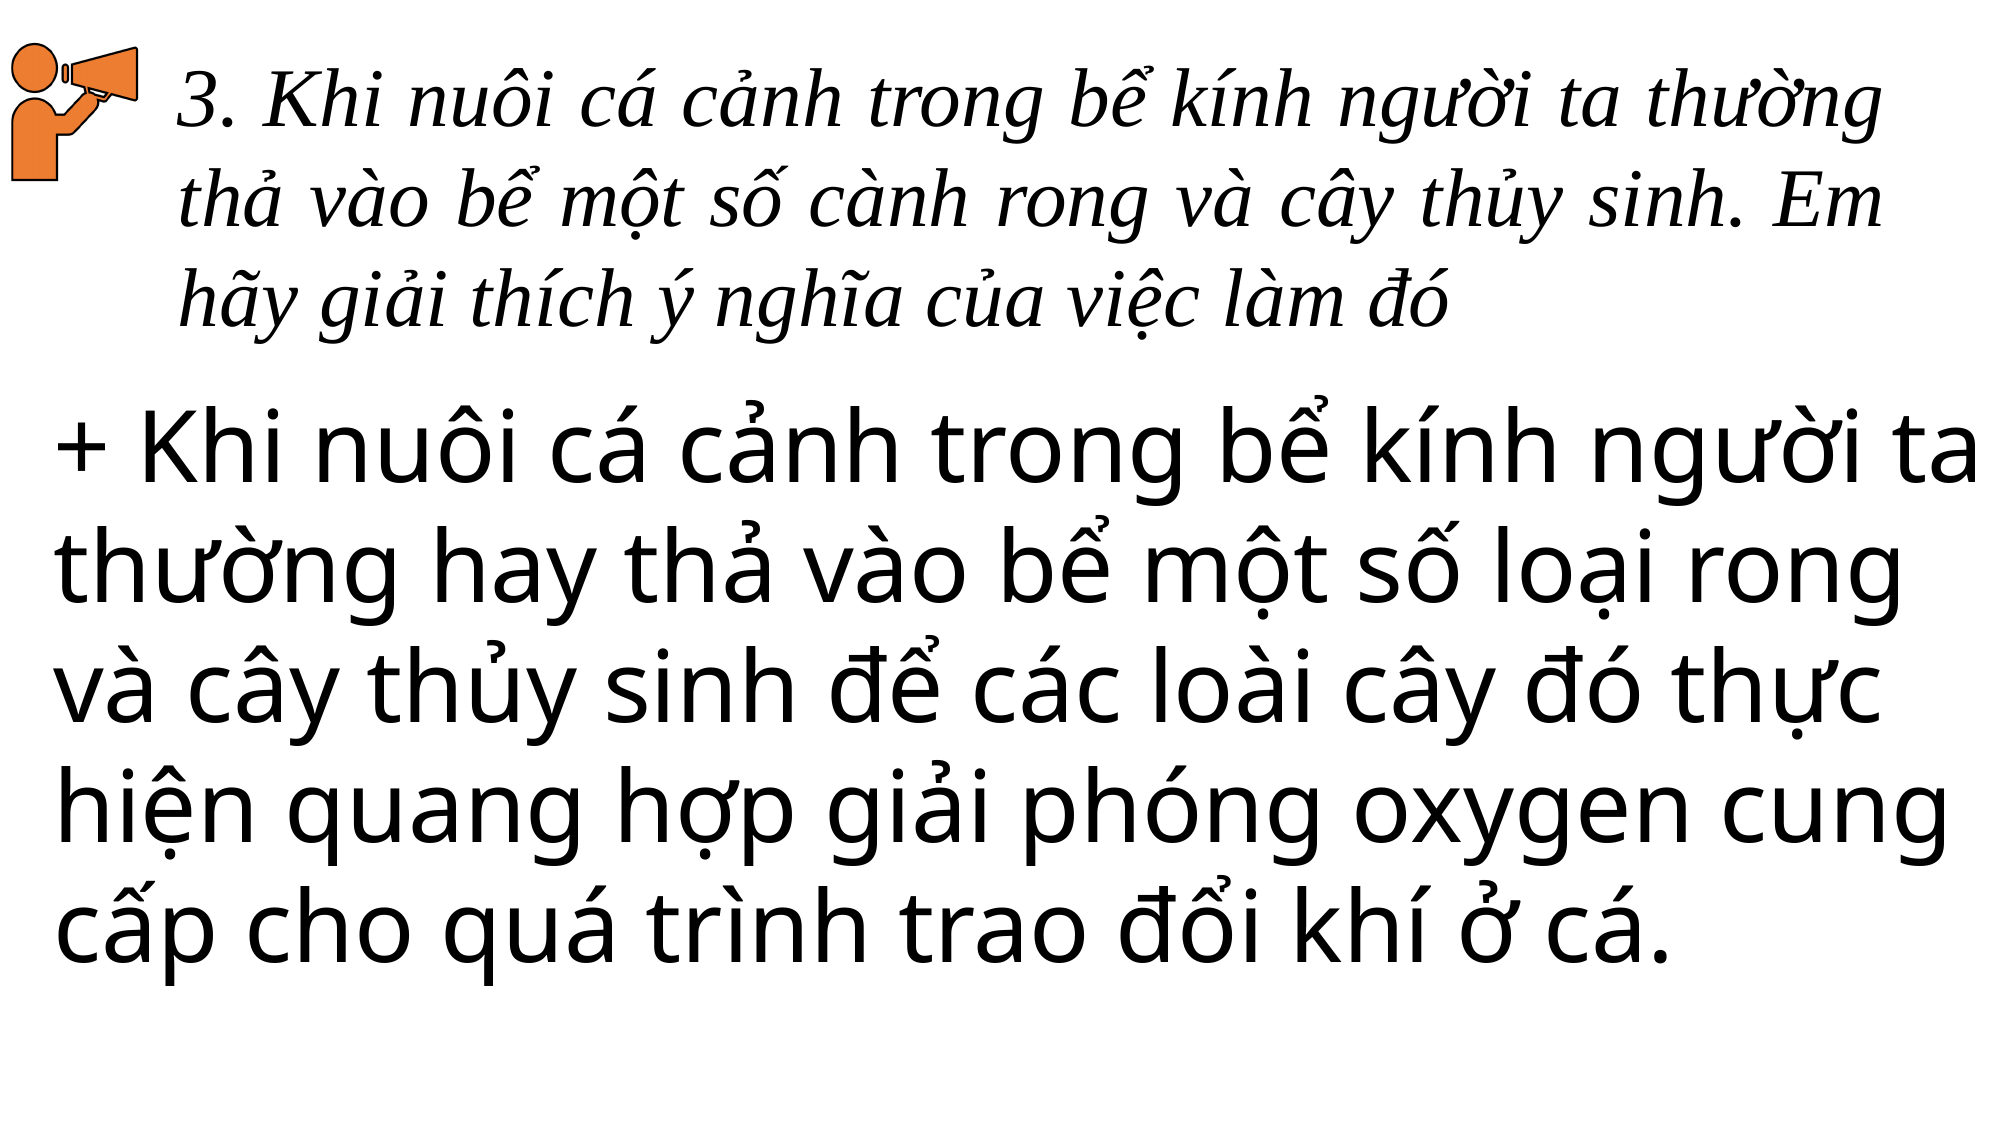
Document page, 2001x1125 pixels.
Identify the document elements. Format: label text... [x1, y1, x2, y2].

text_box 3. Khi nuôi cá cảnh trong bể kính người ta thường thả vào bể một số cành rong và cây thủy sinh. Em hãy giải thích ý nghĩa của việc làm đó [163, 36, 1901, 351]
picture [0, 16, 164, 208]
text_box + Khi nuôi cá cảnh trong bể kính người ta thường hay thả vào bể một số loại rong và cây thủy sinh để các loài cây đó thực hiện quang hợp giải phóng oxygen cung cấp cho quá trình trao đổi khí ở cá. [38, 375, 2000, 990]
